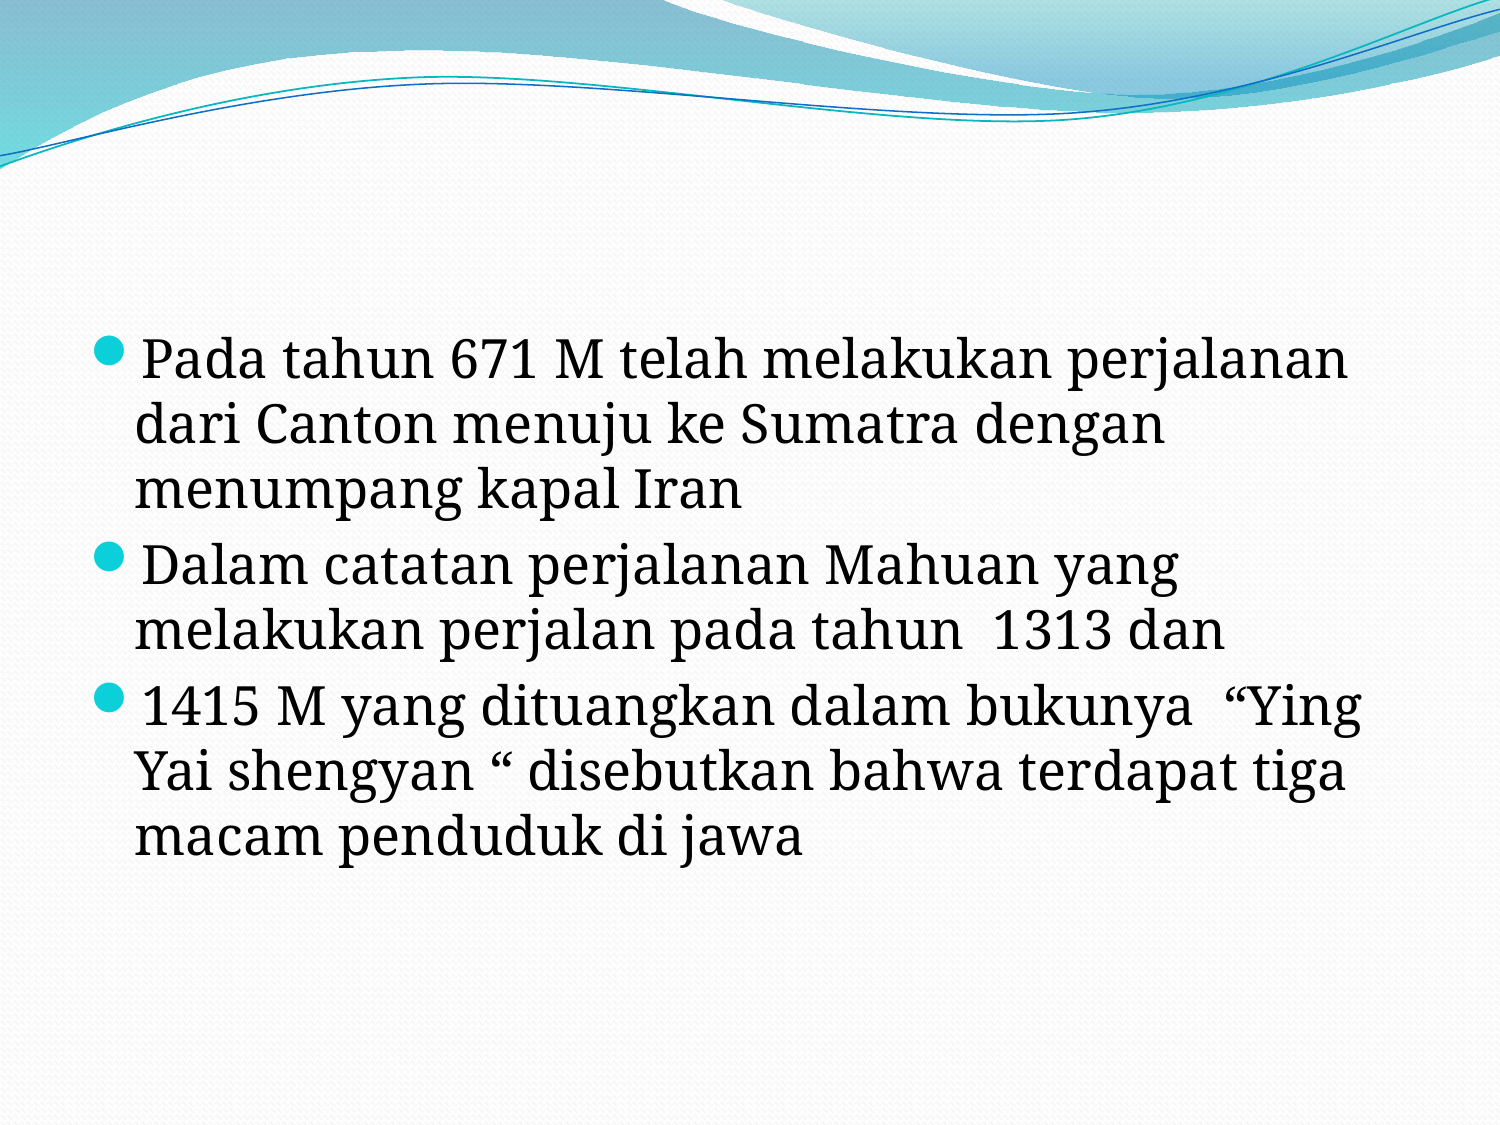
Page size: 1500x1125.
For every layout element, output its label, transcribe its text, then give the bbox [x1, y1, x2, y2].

list Pada tahun 671 M telah melakukan perjalanan dari Canton menuju ke Sumatra dengan menumpang kapal Iran Dalam catatan perjalanan Mahuan yang melakukan perjalan pada tahun 1313 dan 1415 M yang dituangkan dalam bukunya “Ying Yai shengyan “ disebutkan bahwa terdapat tiga macam penduduk di jawa [75, 317, 1425, 1038]
